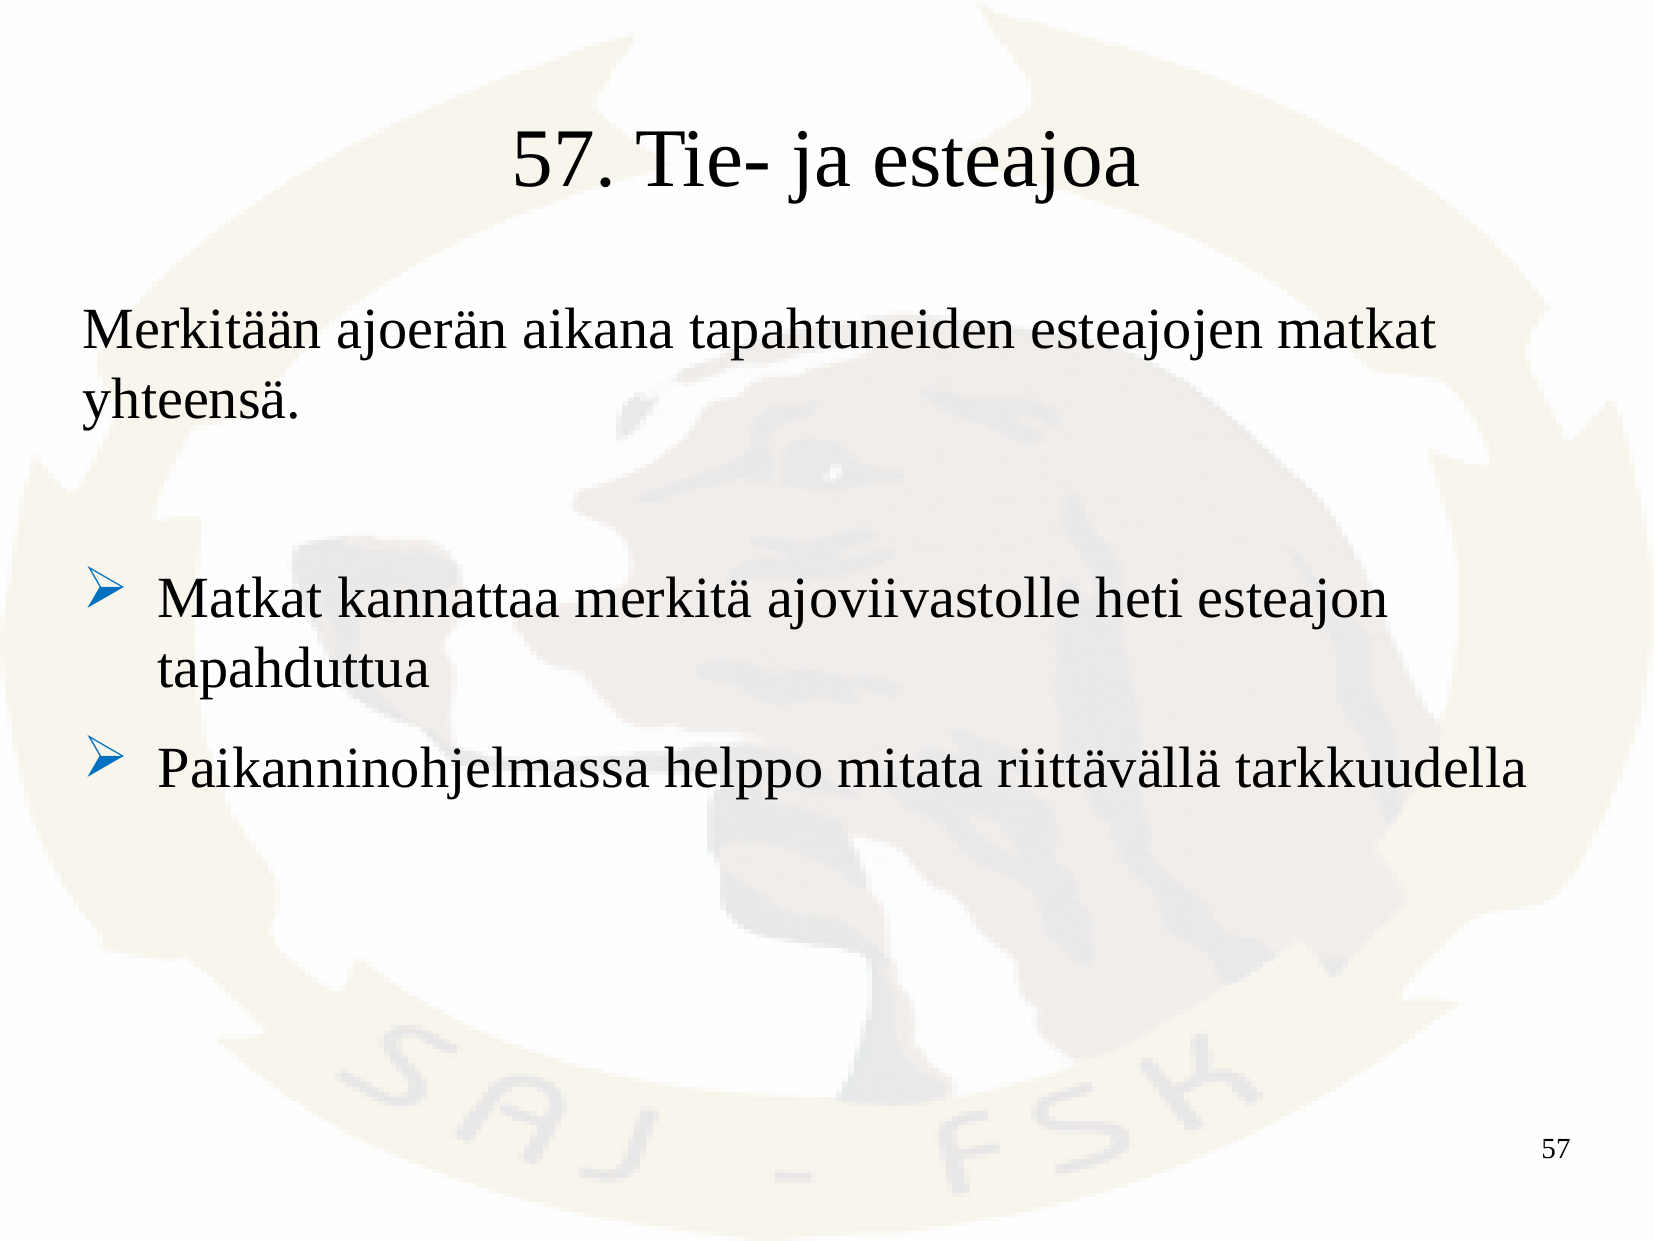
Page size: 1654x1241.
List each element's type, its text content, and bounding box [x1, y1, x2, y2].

title 57. Tie- ja esteajoa [82, 49, 1571, 257]
slide_number 57 [1185, 1129, 1571, 1216]
list Merkitään ajoerän aikana tapahtuneiden esteajojen matkat yhteensä. Matkat kannattaa merkitä ajoviivastolle heti esteajon tapahduttua Paikanninohjelmassa helppo mitata riittävällä tarkkuudella [82, 290, 1571, 1109]
